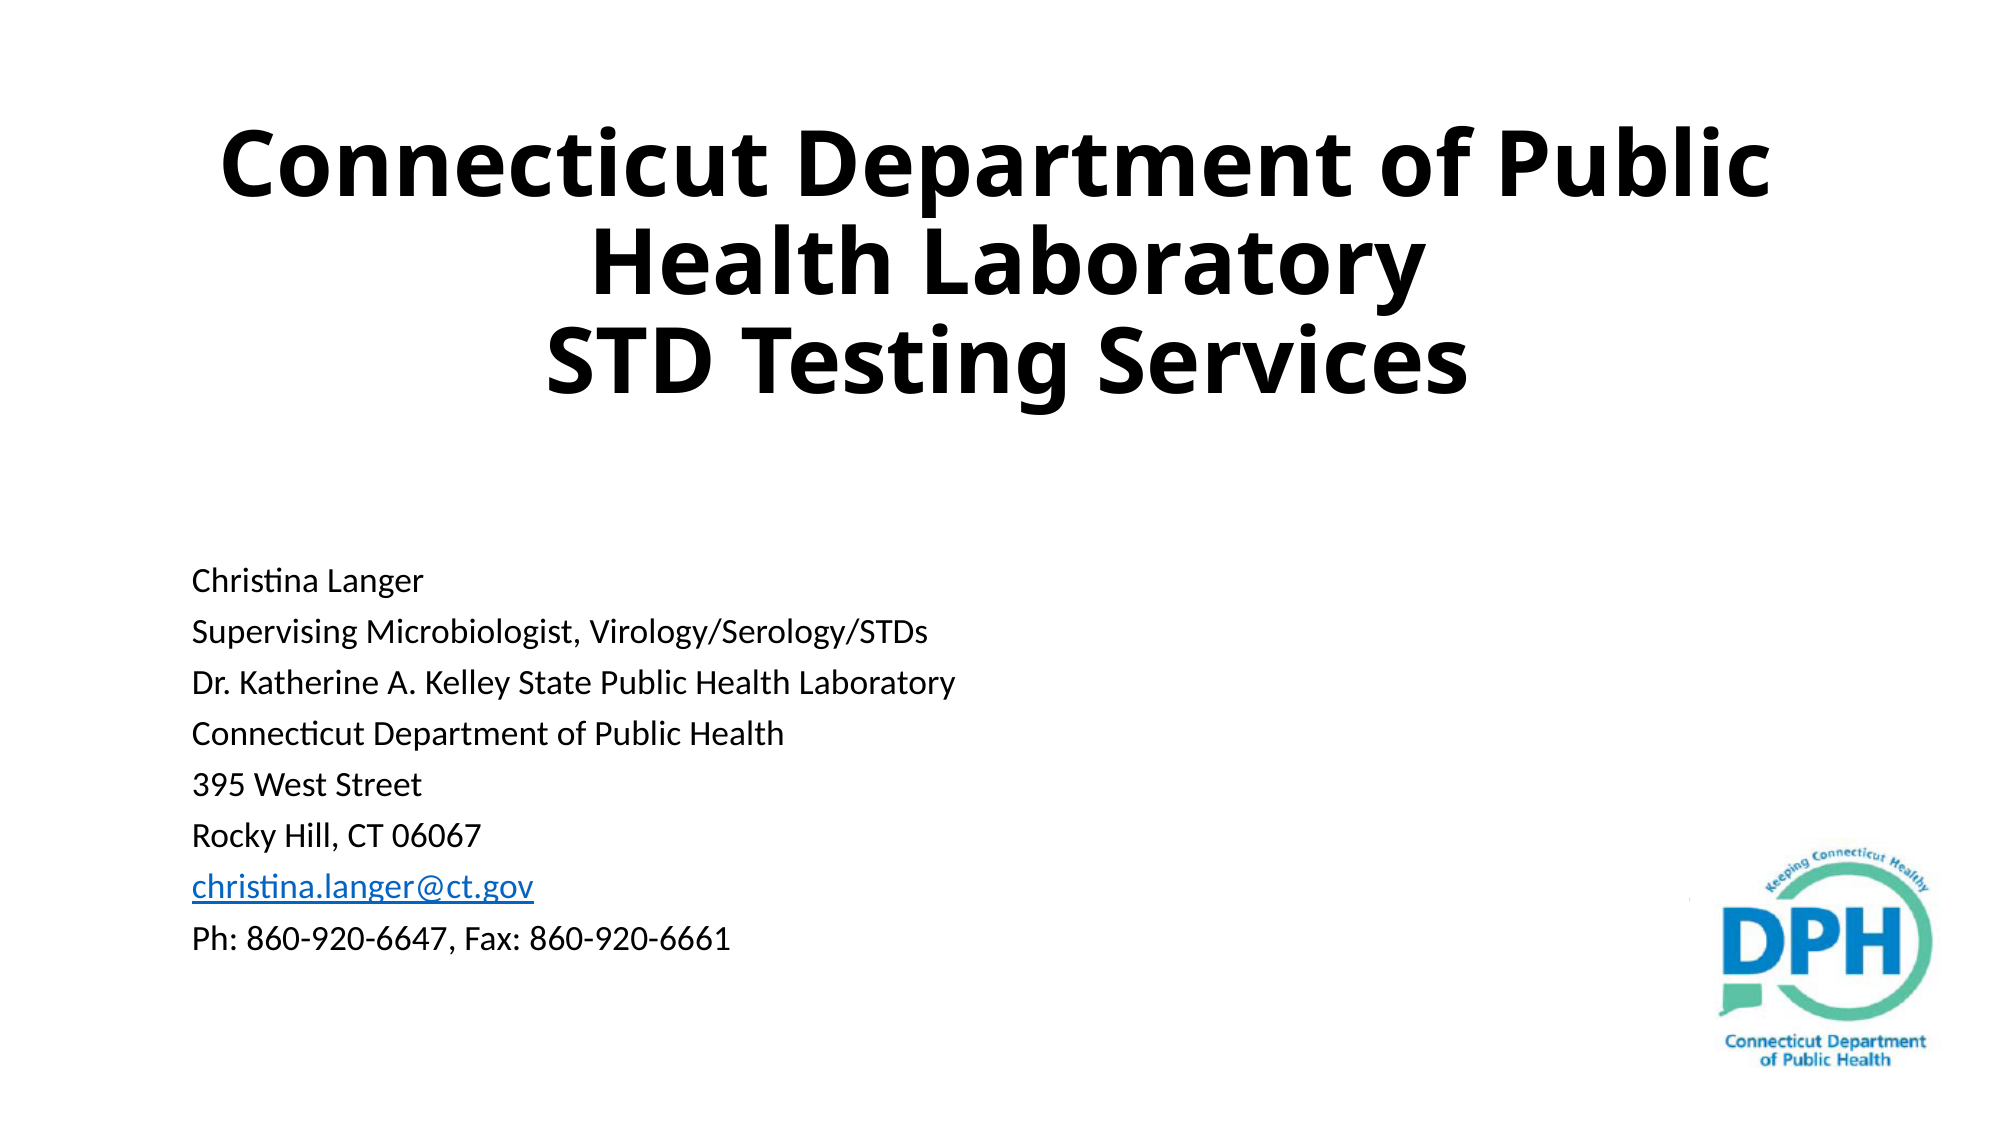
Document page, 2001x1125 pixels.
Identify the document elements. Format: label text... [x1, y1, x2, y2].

subtitle Christina Langer Supervising Microbiologist, Virology/Serology/STDs Dr. Katherine A. Kelley State Public Health Laboratory Connecticut Department of Public Health 395 West Street Rocky Hill, CT 06067 christina.langer@ct.gov Ph: 860-920-6647, Fax: 860-920-6661 [176, 541, 1750, 970]
title Connecticut Department of Public Health Laboratory STD Testing Services [135, 28, 1881, 422]
picture [1689, 829, 1968, 1090]
